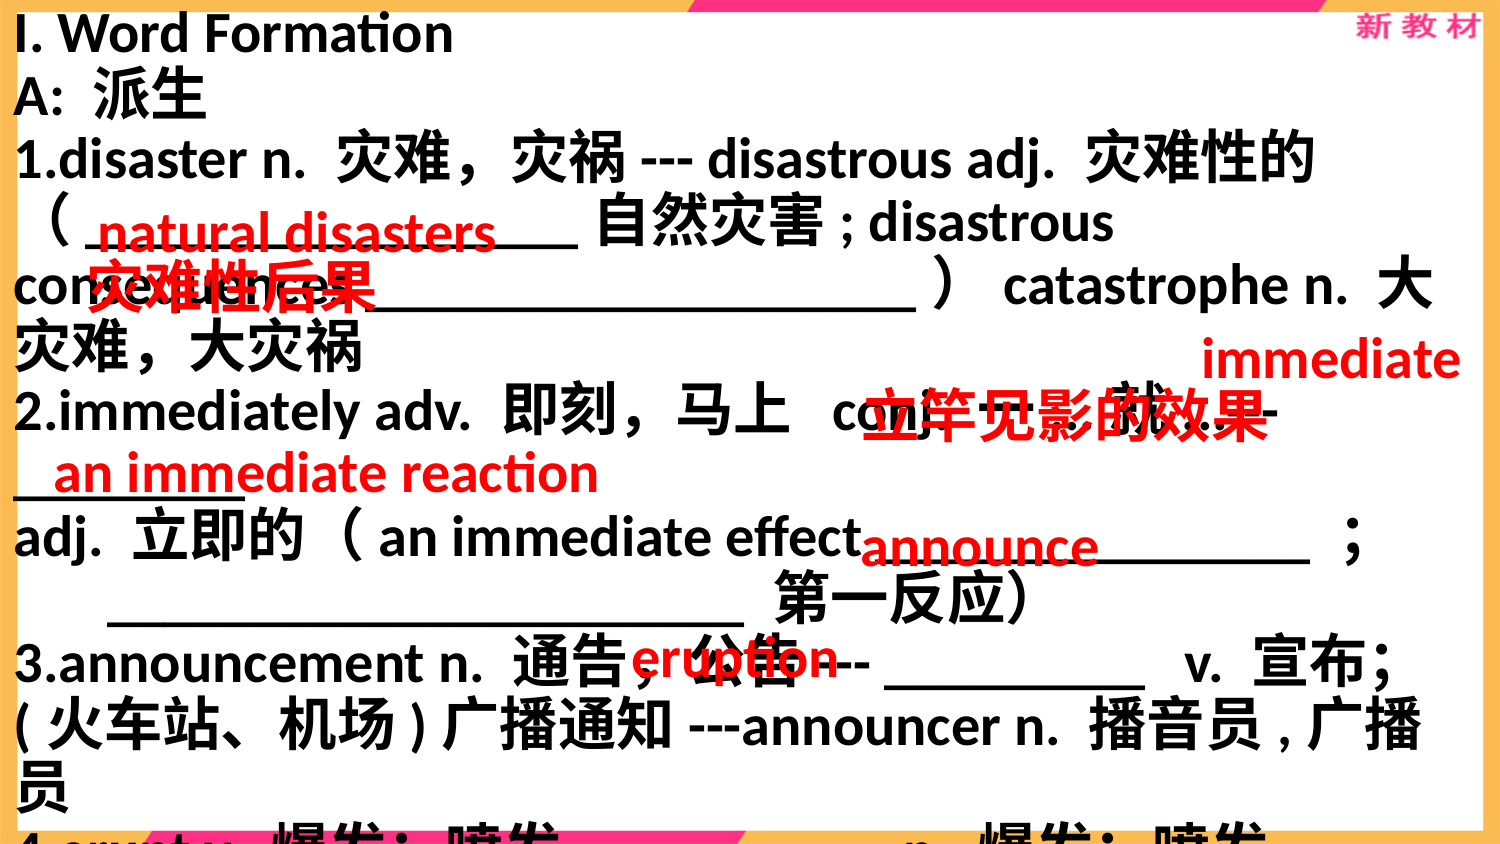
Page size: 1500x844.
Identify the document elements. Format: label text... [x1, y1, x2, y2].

text_box 立竿见影的效果 [846, 371, 1285, 457]
text_box 灾难性后果 [71, 242, 393, 328]
text_box immediate [1186, 312, 1478, 398]
picture [1478, 0, 1500, 844]
text_box natural disasters [83, 186, 512, 272]
text_box I. Word Formation A: 派生 1.disaster n. 灾难，灾祸--- disastrous adj. 灾难性的（_________________自然灾害; disastrous consequences ___________________）catastrophe n. 大灾难，大灾祸 2.immediately adv. 即刻，马上 conj. 一...就...---________ adj. 立即的（an immediate effect _______________ ； ______________________ 第一反应） 3.announcement n. 通告，公告--- _________ v. 宣布；(火车站、机场)广播通知---announcer n. 播音员,广播员 4.erupt v. 爆发；喷发---_________ n. 爆发；喷发 (volcanic eruption火山爆发) [0, 0, 1478, 844]
text_box an immediate reaction [39, 426, 616, 512]
text_box announce [845, 500, 1115, 586]
text_box eruption [616, 611, 856, 697]
